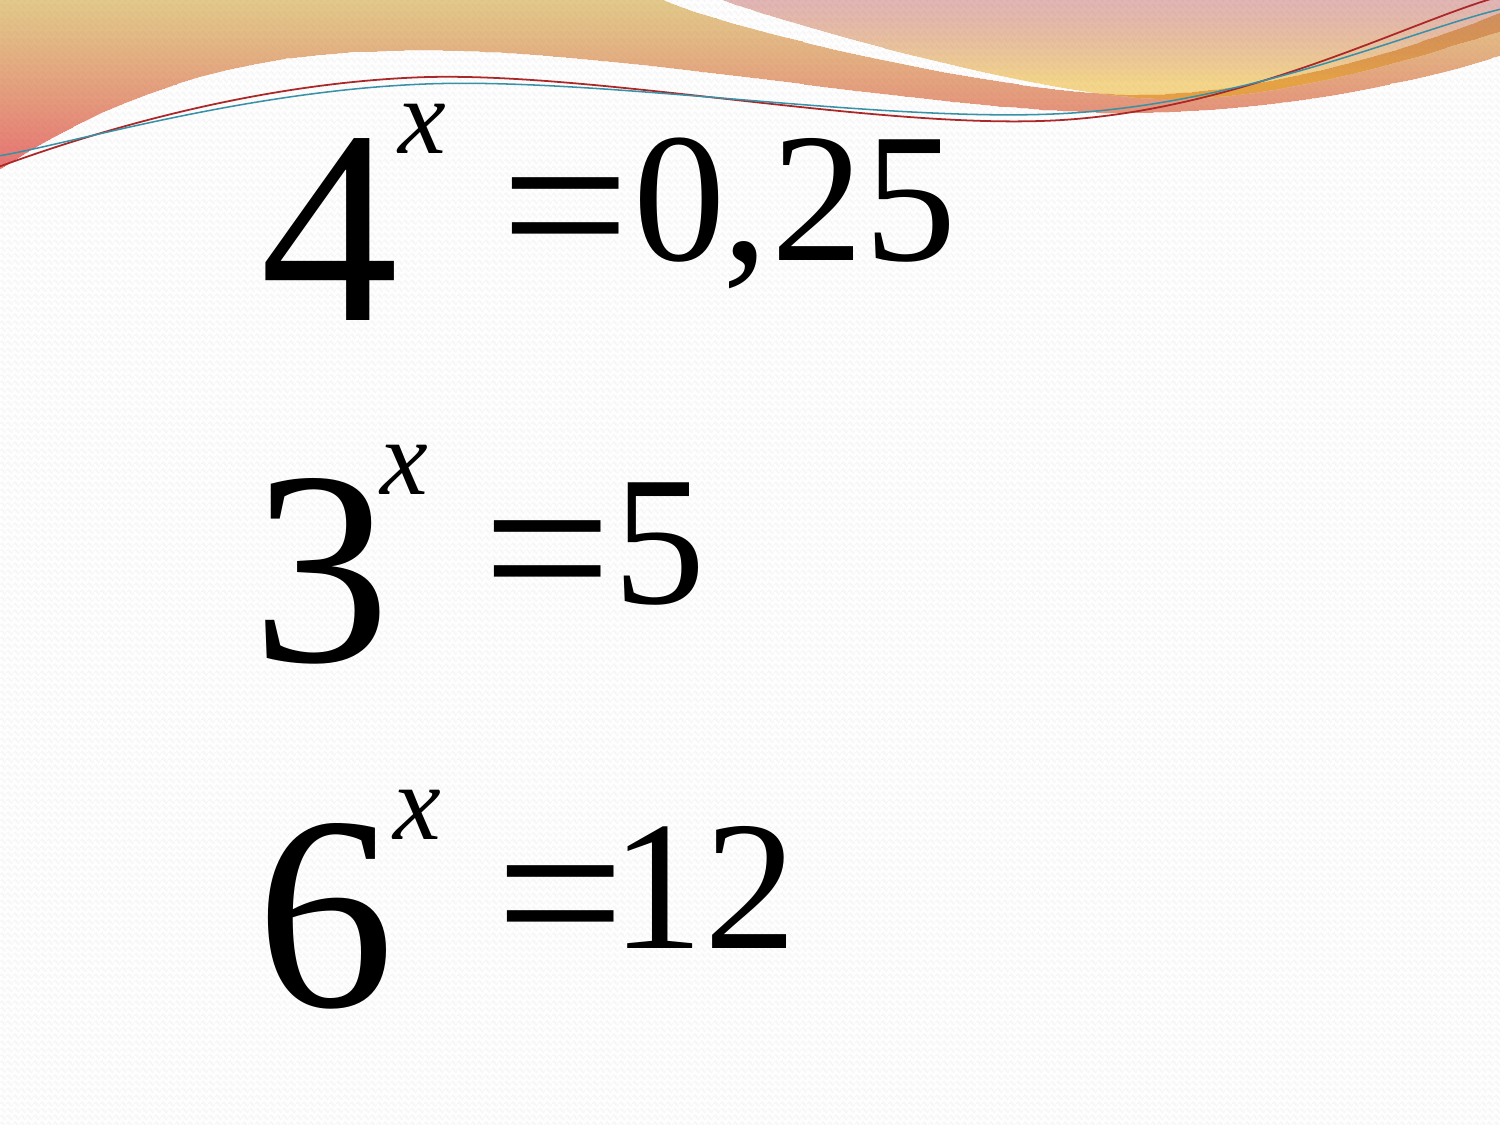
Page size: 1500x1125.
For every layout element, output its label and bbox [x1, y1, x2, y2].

text_box [234, 34, 988, 1050]
